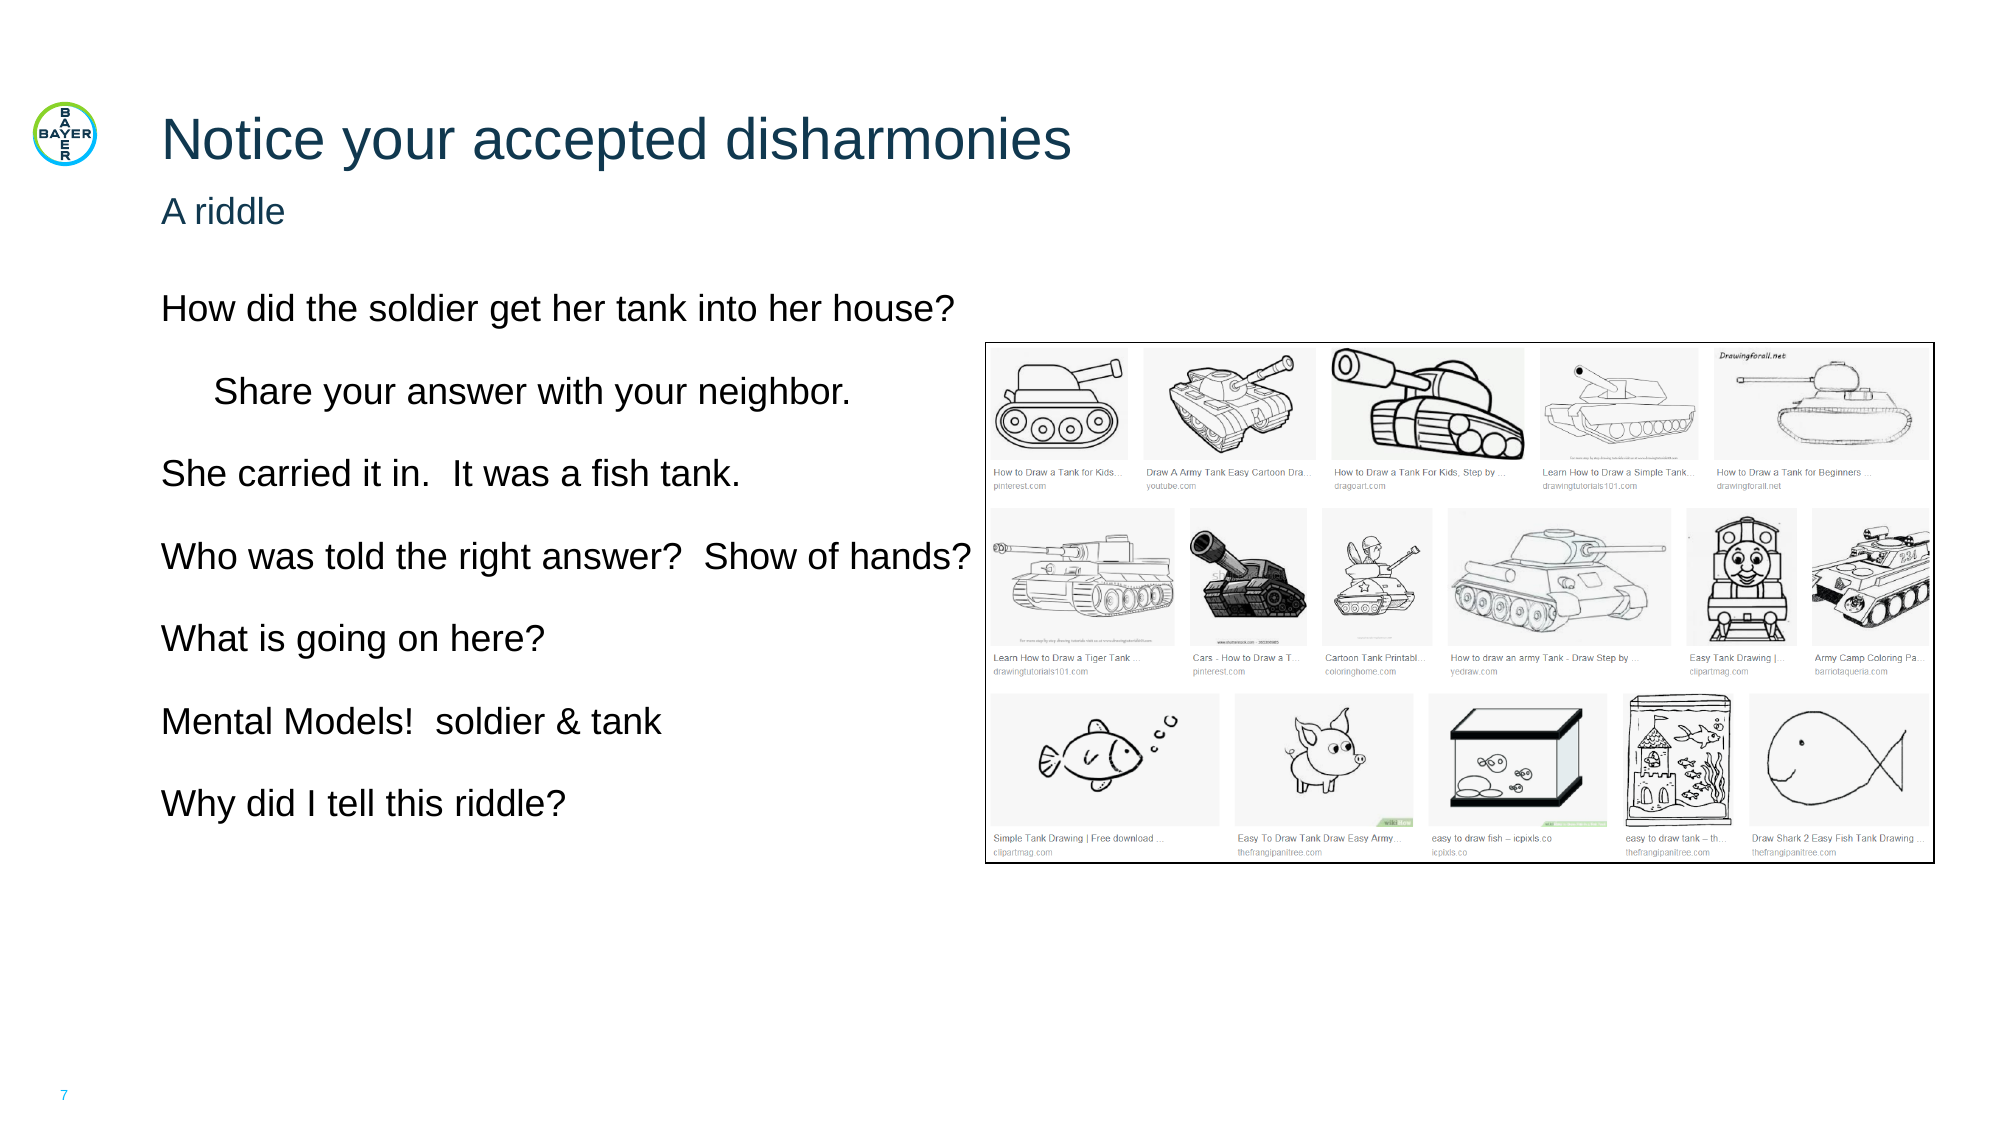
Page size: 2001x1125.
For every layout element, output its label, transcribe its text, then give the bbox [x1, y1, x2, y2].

title Notice your accepted disharmonies [161, 29, 1933, 172]
picture [985, 342, 1934, 863]
slide_number 7 [32, 1085, 97, 1104]
picture [64, 105, 81, 111]
list How did the soldier get her tank into her house? Share your answer with your neighbor. She carried it in. It was a fish tank. Who was told the right answer? Show of hands? What is going on here? Mental Models! soldier & tank Why did I tell this riddle? [160, 284, 1933, 1064]
subtitle A riddle [161, 186, 1933, 229]
